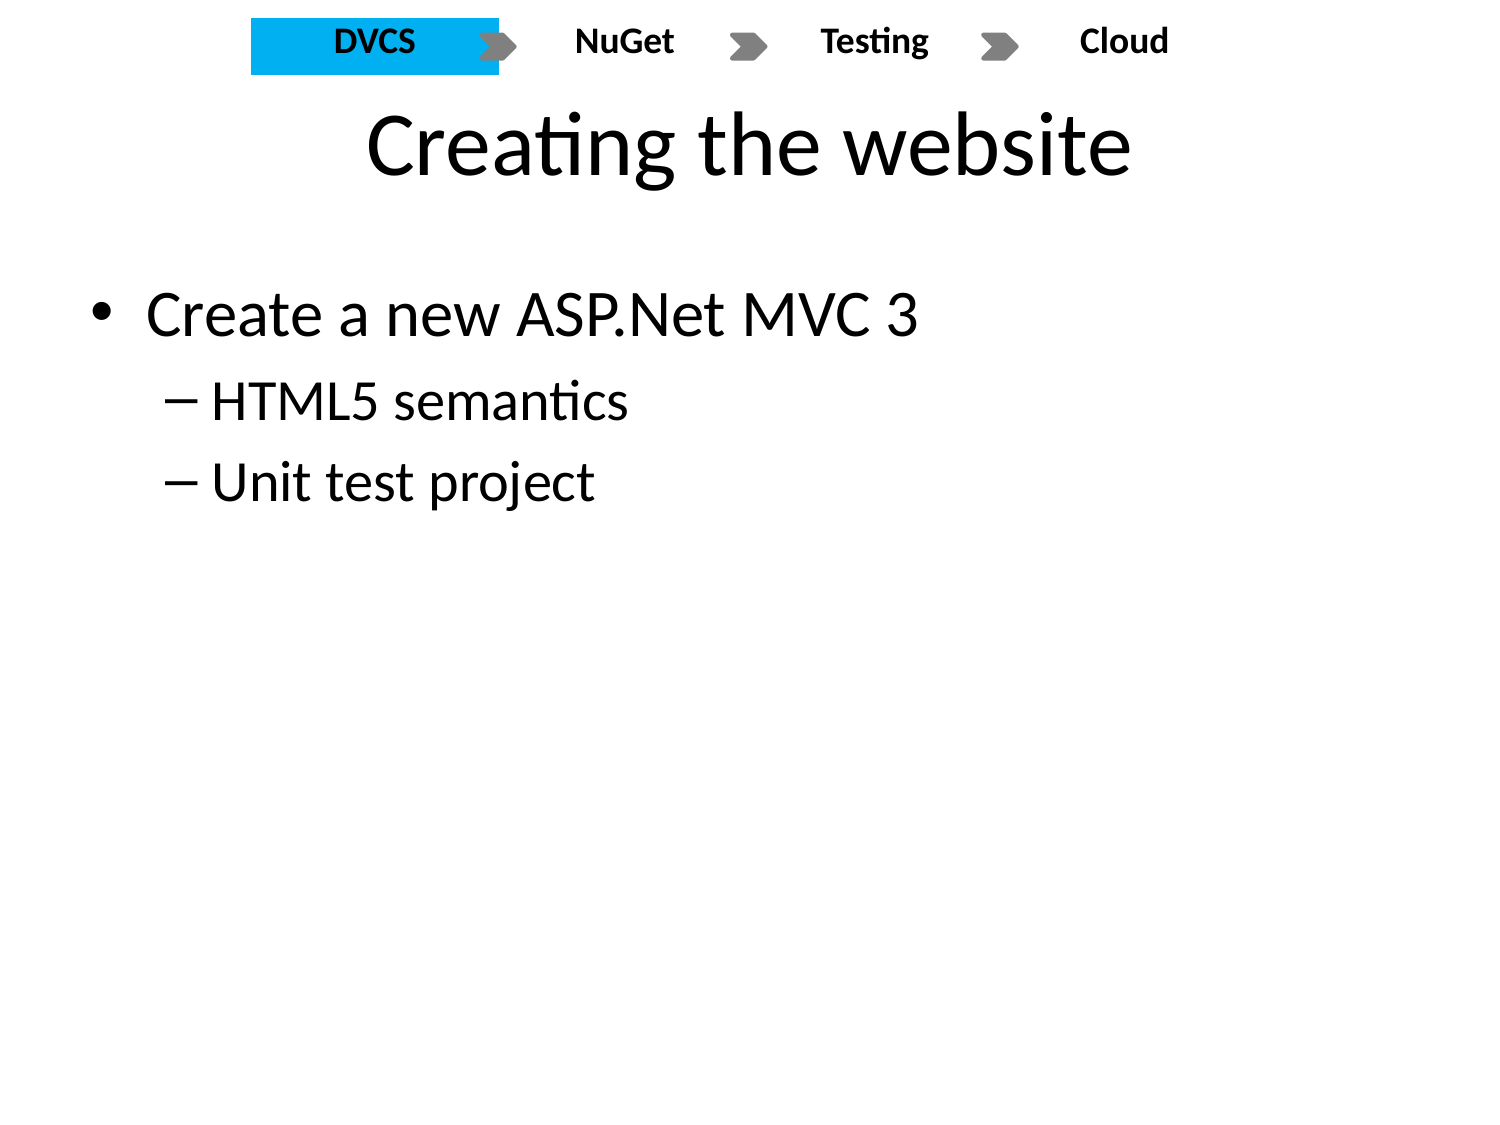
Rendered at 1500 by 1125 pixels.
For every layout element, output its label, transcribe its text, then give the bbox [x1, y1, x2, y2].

list Create a new ASP.Net MVC 3 HTML5 semantics Unit test project [75, 262, 1425, 1005]
title Creating the website [75, 45, 1425, 233]
